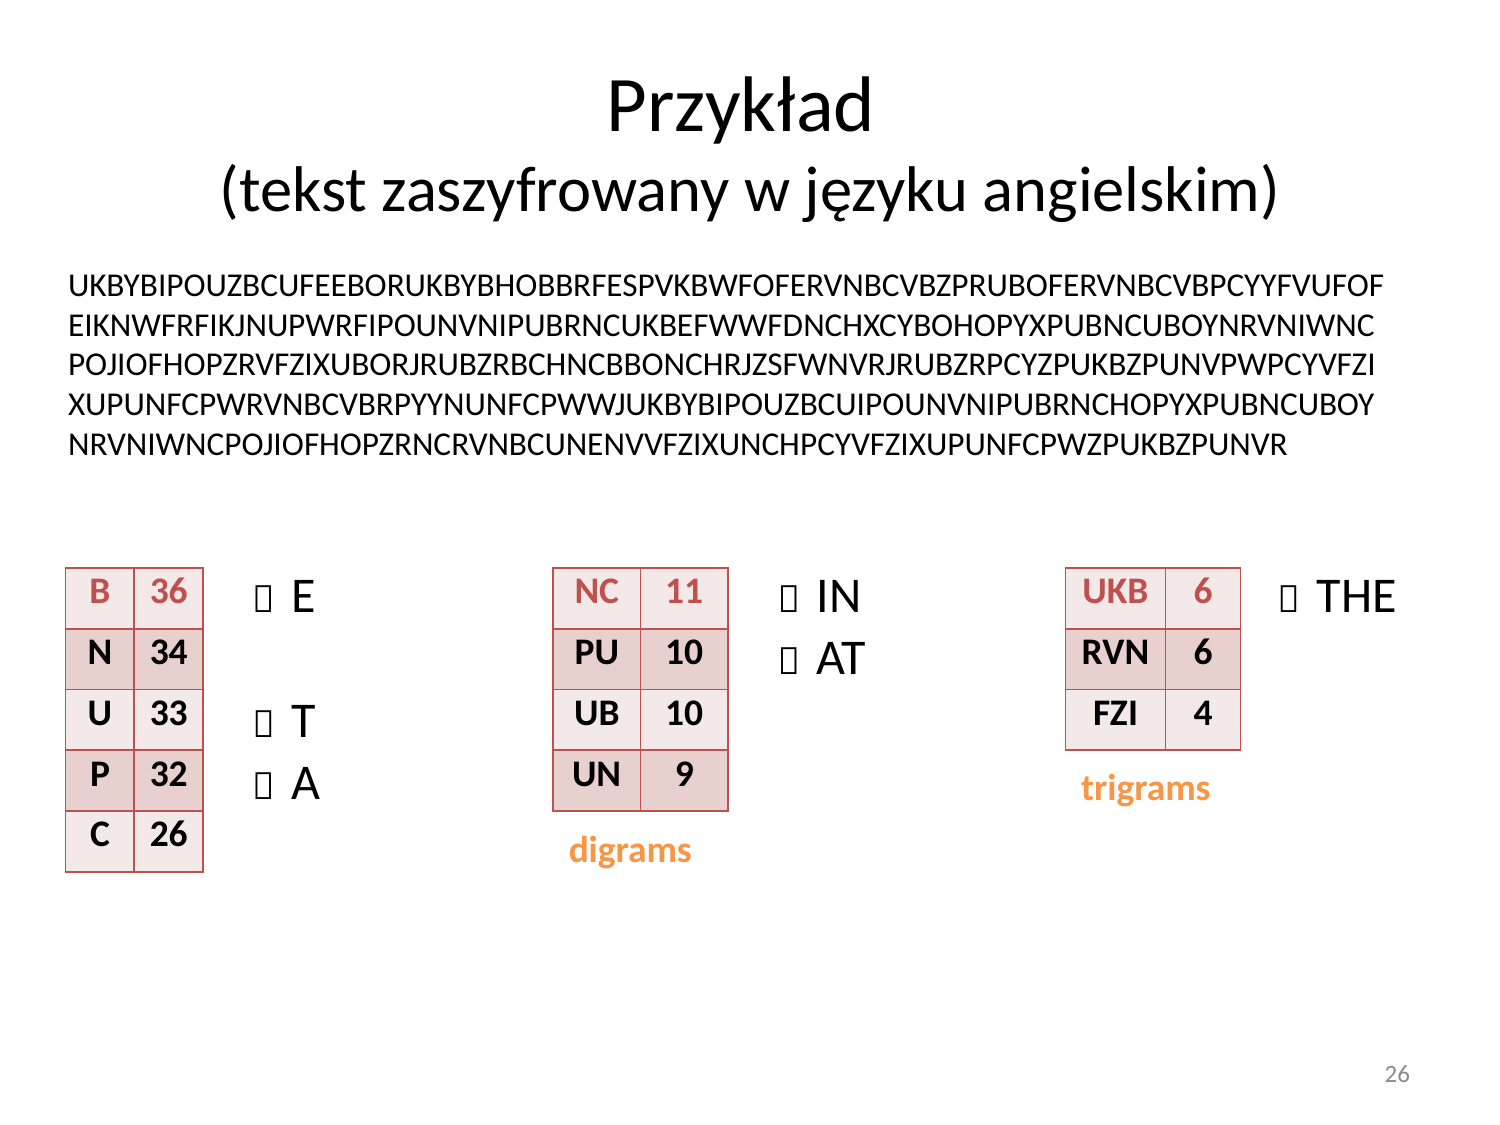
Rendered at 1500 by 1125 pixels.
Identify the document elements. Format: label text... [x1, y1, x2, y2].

table_cell FZI [1066, 690, 1165, 749]
table_header UKB [1066, 569, 1165, 628]
table_header NC [554, 569, 640, 628]
table_cell UB [554, 690, 640, 749]
title Przykład (tekst zaszyfrowany w języku angielskim) [75, 45, 1425, 233]
text_box  A [237, 742, 336, 817]
table_cell RVN [1066, 630, 1165, 689]
table_cell PU [554, 630, 640, 689]
table_cell U [66, 690, 133, 749]
text_box  AT [762, 617, 882, 692]
text_box  IN [762, 555, 877, 617]
text_box trigrams [1066, 755, 1226, 816]
text_box  E [237, 555, 332, 631]
table_cell 33 [135, 690, 202, 749]
table_cell C [66, 812, 133, 871]
table_cell P [66, 751, 133, 810]
table_cell 9 [641, 751, 727, 810]
table_cell N [66, 630, 133, 689]
table_cell 34 [135, 630, 202, 689]
table_cell 4 [1166, 690, 1240, 749]
table_cell 6 [1166, 630, 1240, 689]
list UKBYBIPOUZBCUFEEBORUKBYBHOBBRFESPVKBWFOFERVNBCVBZPRUBOFERVNBCVBPCYYFVUFOFEIKNWFRFIKJNUPWRFIPOUNVNIPUBRNCUKBEFWWFDNCHXCYBOHOPYXPUBNCUBOYNRVNIWNCPOJIOFHOPZRVFZIXUBORJRUBZRBCHNCBBONCHRJZSFWNVRJRUBZRPCYZPUKBZPUNVPWPCYVFZIXUPUNFCPWRVNBCVBRPYYNUNFCPWWJUKBYBIPOUZBCUIPOUNVNIPUBRNCHOPYXPUBNCUBOYNRVNIWNCPOJIOFHOPZRNCRVNBCUNENVVFZIXUNCHPCYVFZIXUPUNFCPWZPUKBZPUNVR [53, 255, 1404, 813]
text_box  THE [1262, 555, 1412, 631]
table_header 6 [1166, 569, 1240, 628]
table_cell 10 [641, 690, 727, 749]
table_header 36 [135, 569, 202, 628]
text_box digrams [553, 817, 708, 878]
table_header 11 [641, 569, 727, 628]
table_cell UN [554, 751, 640, 810]
table_cell 10 [641, 630, 727, 689]
table_header B [66, 569, 133, 628]
table_cell 26 [135, 812, 202, 871]
slide_number 26 [1074, 1042, 1425, 1103]
text_box  T [237, 680, 331, 742]
table_cell 32 [135, 751, 202, 810]
